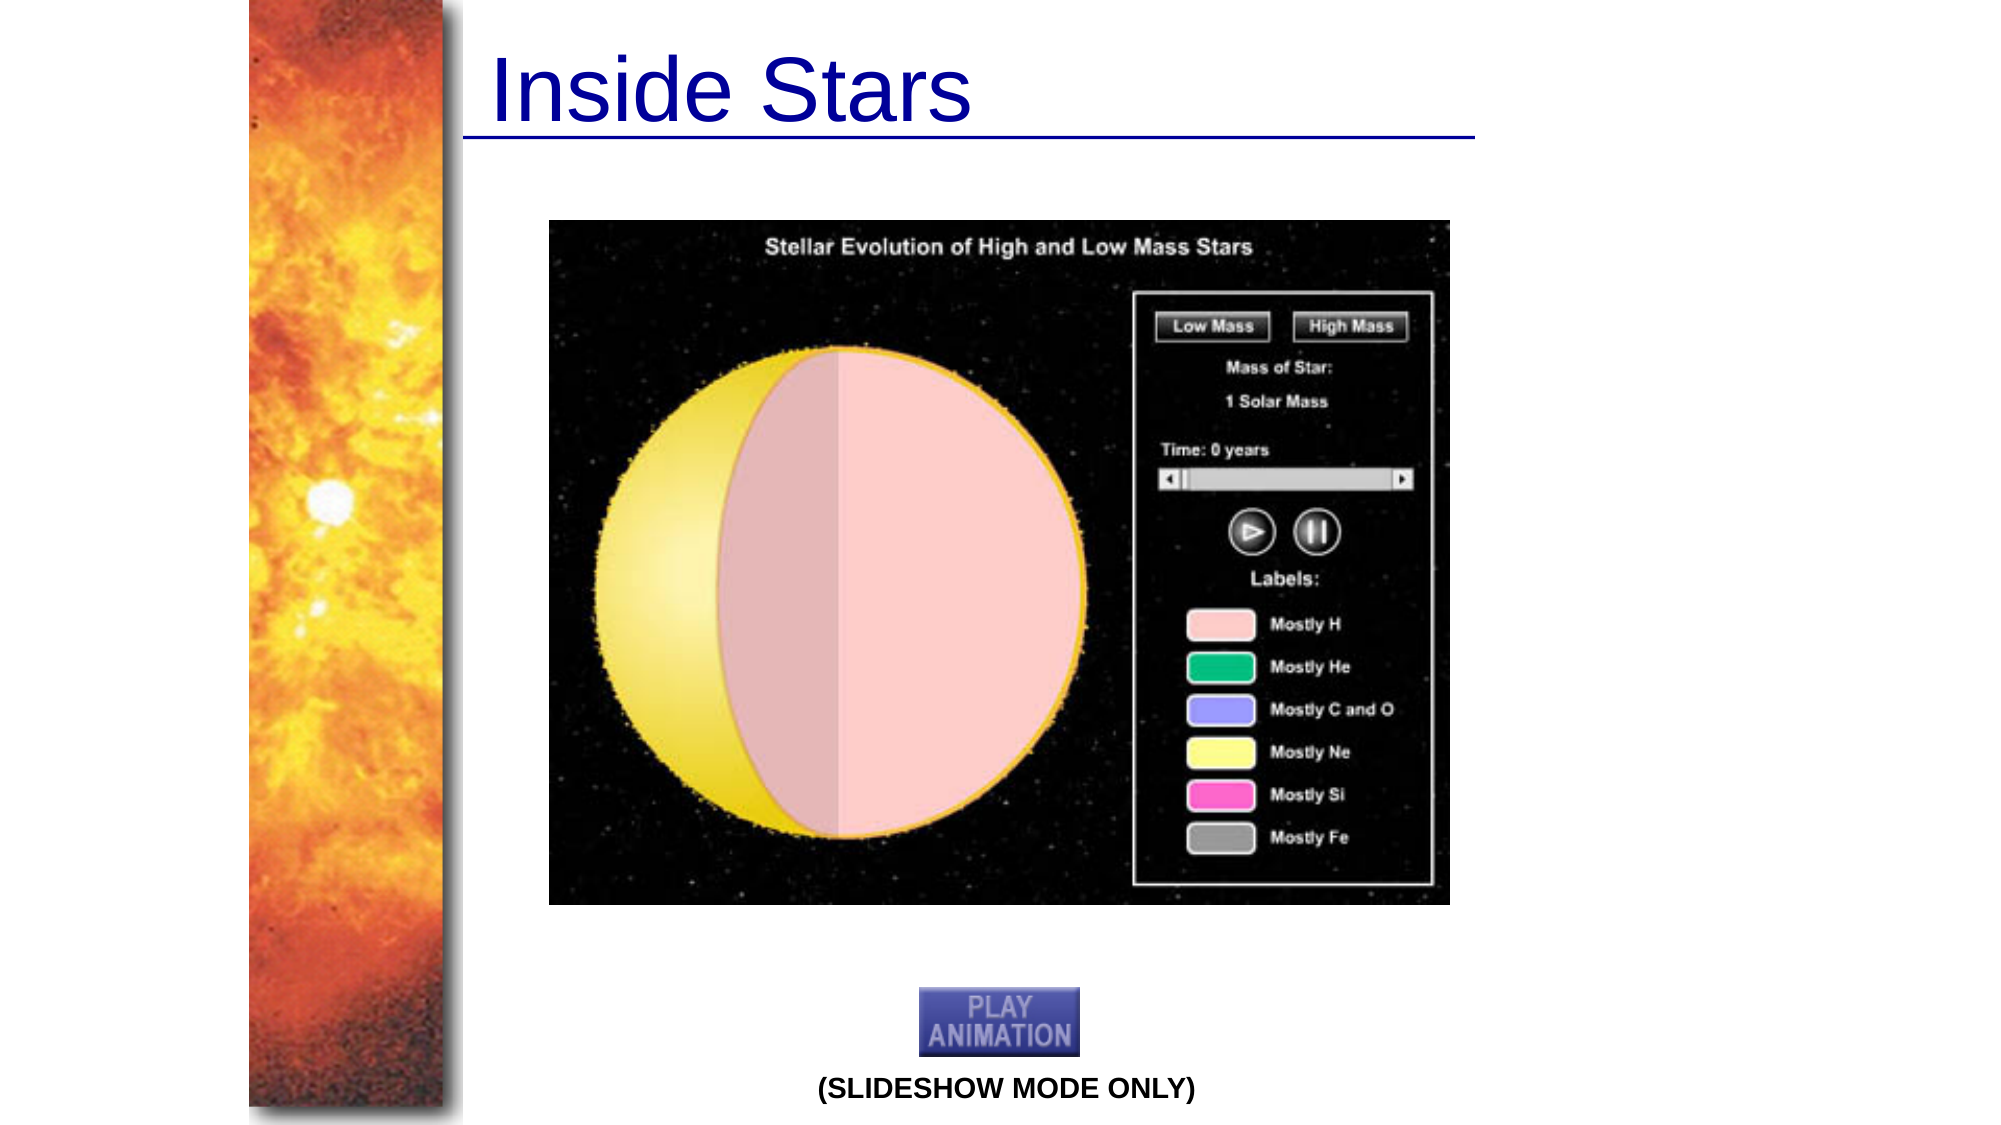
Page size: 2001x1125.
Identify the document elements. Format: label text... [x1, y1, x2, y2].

picture [549, 220, 1450, 905]
text_box (SLIDESHOW MODE ONLY) [802, 1062, 1212, 1113]
title Inside Stars [474, 20, 1750, 150]
picture [249, 0, 463, 1125]
picture [919, 987, 1080, 1057]
